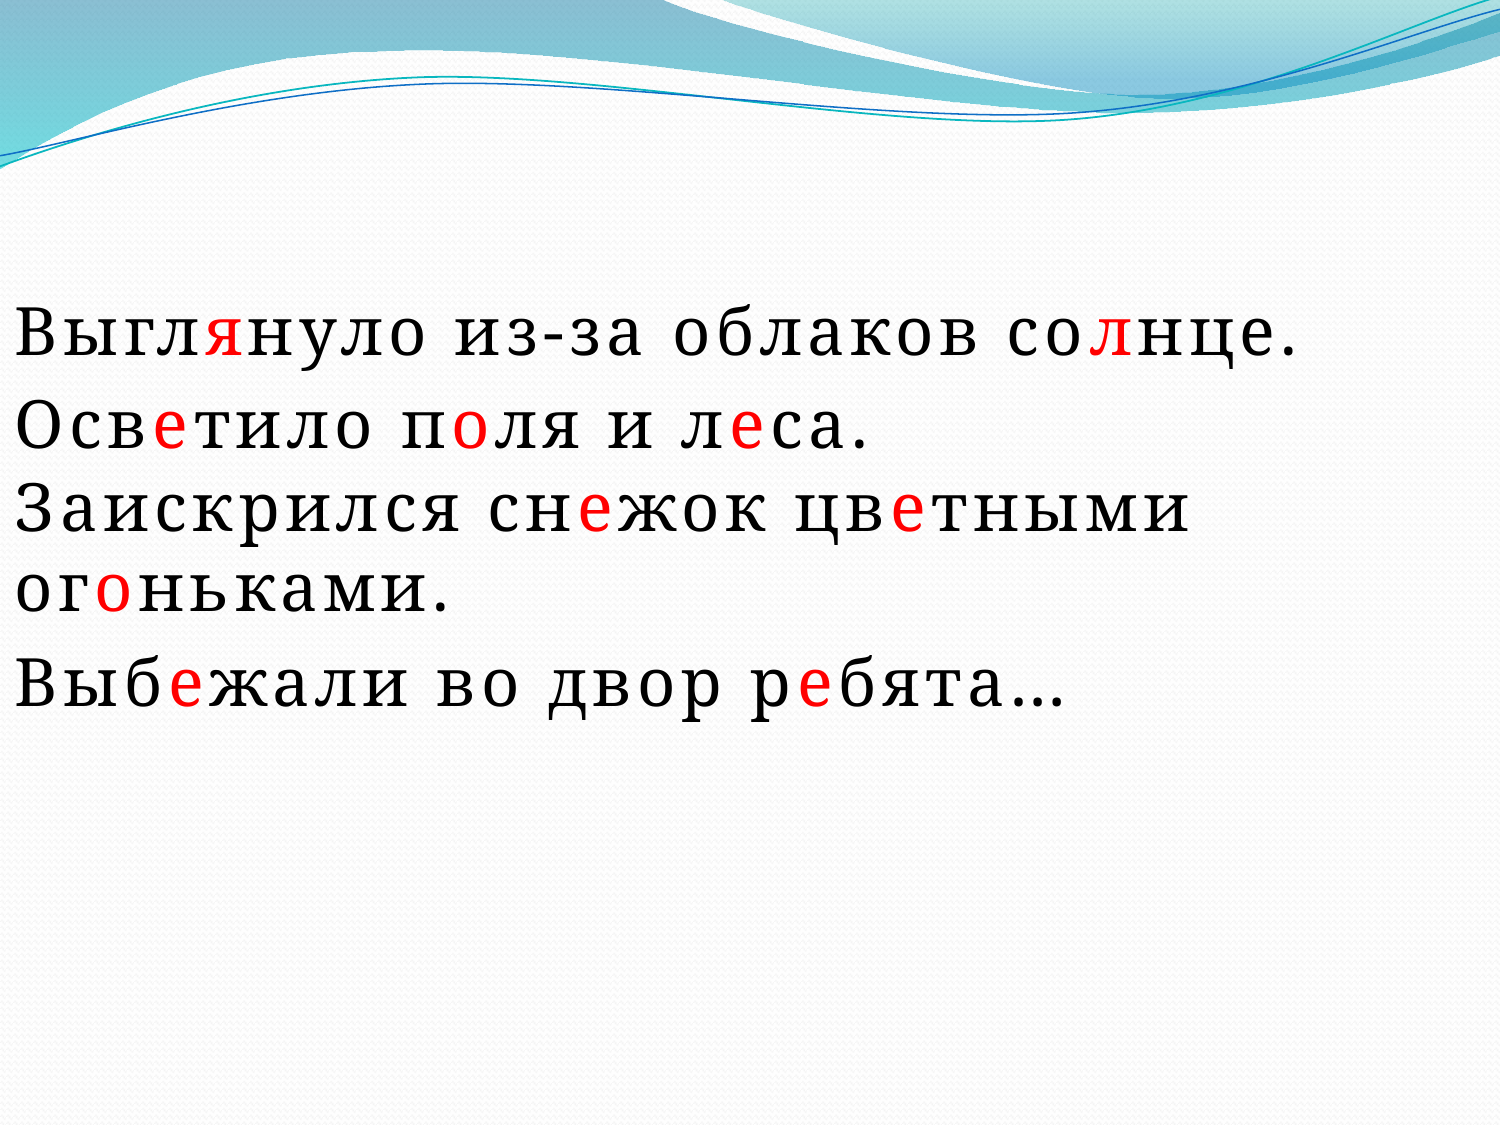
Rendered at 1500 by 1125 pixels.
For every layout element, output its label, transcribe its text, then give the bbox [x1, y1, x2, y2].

text_box Выбежали во двор ребята… [0, 632, 1500, 728]
text_box Осветило поля и леса. [0, 374, 1500, 470]
text_box Заискрился снежок цветными огоньками. [0, 456, 1453, 632]
text_box Выглянуло из-за облаков солнце. [0, 281, 1500, 374]
